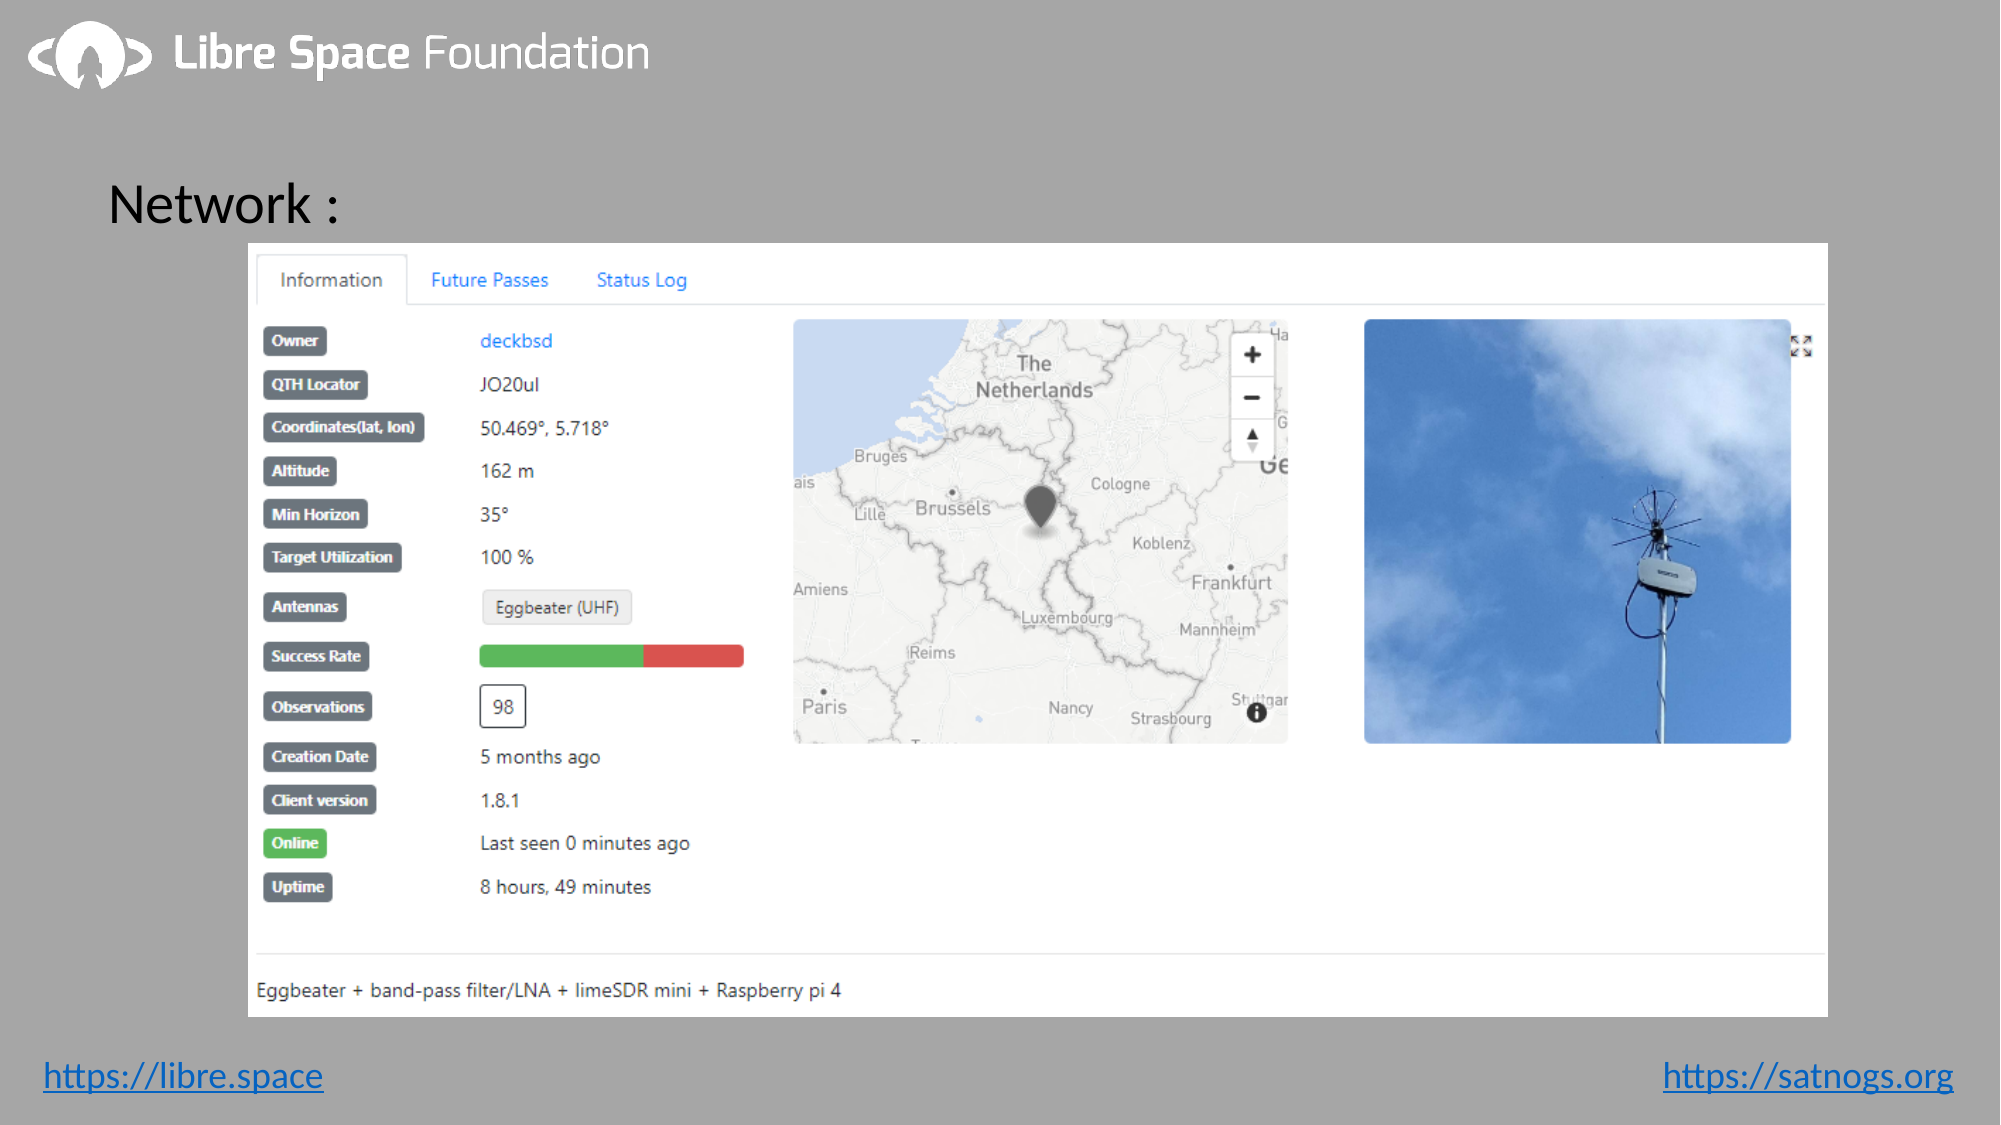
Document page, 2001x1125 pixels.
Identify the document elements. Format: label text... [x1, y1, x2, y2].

picture [248, 243, 1828, 1017]
text_box https://satnogs.org [1647, 1043, 1970, 1103]
text_box https://libre.space [28, 1043, 851, 1103]
text_box Network : [93, 157, 356, 243]
picture [28, 20, 648, 89]
